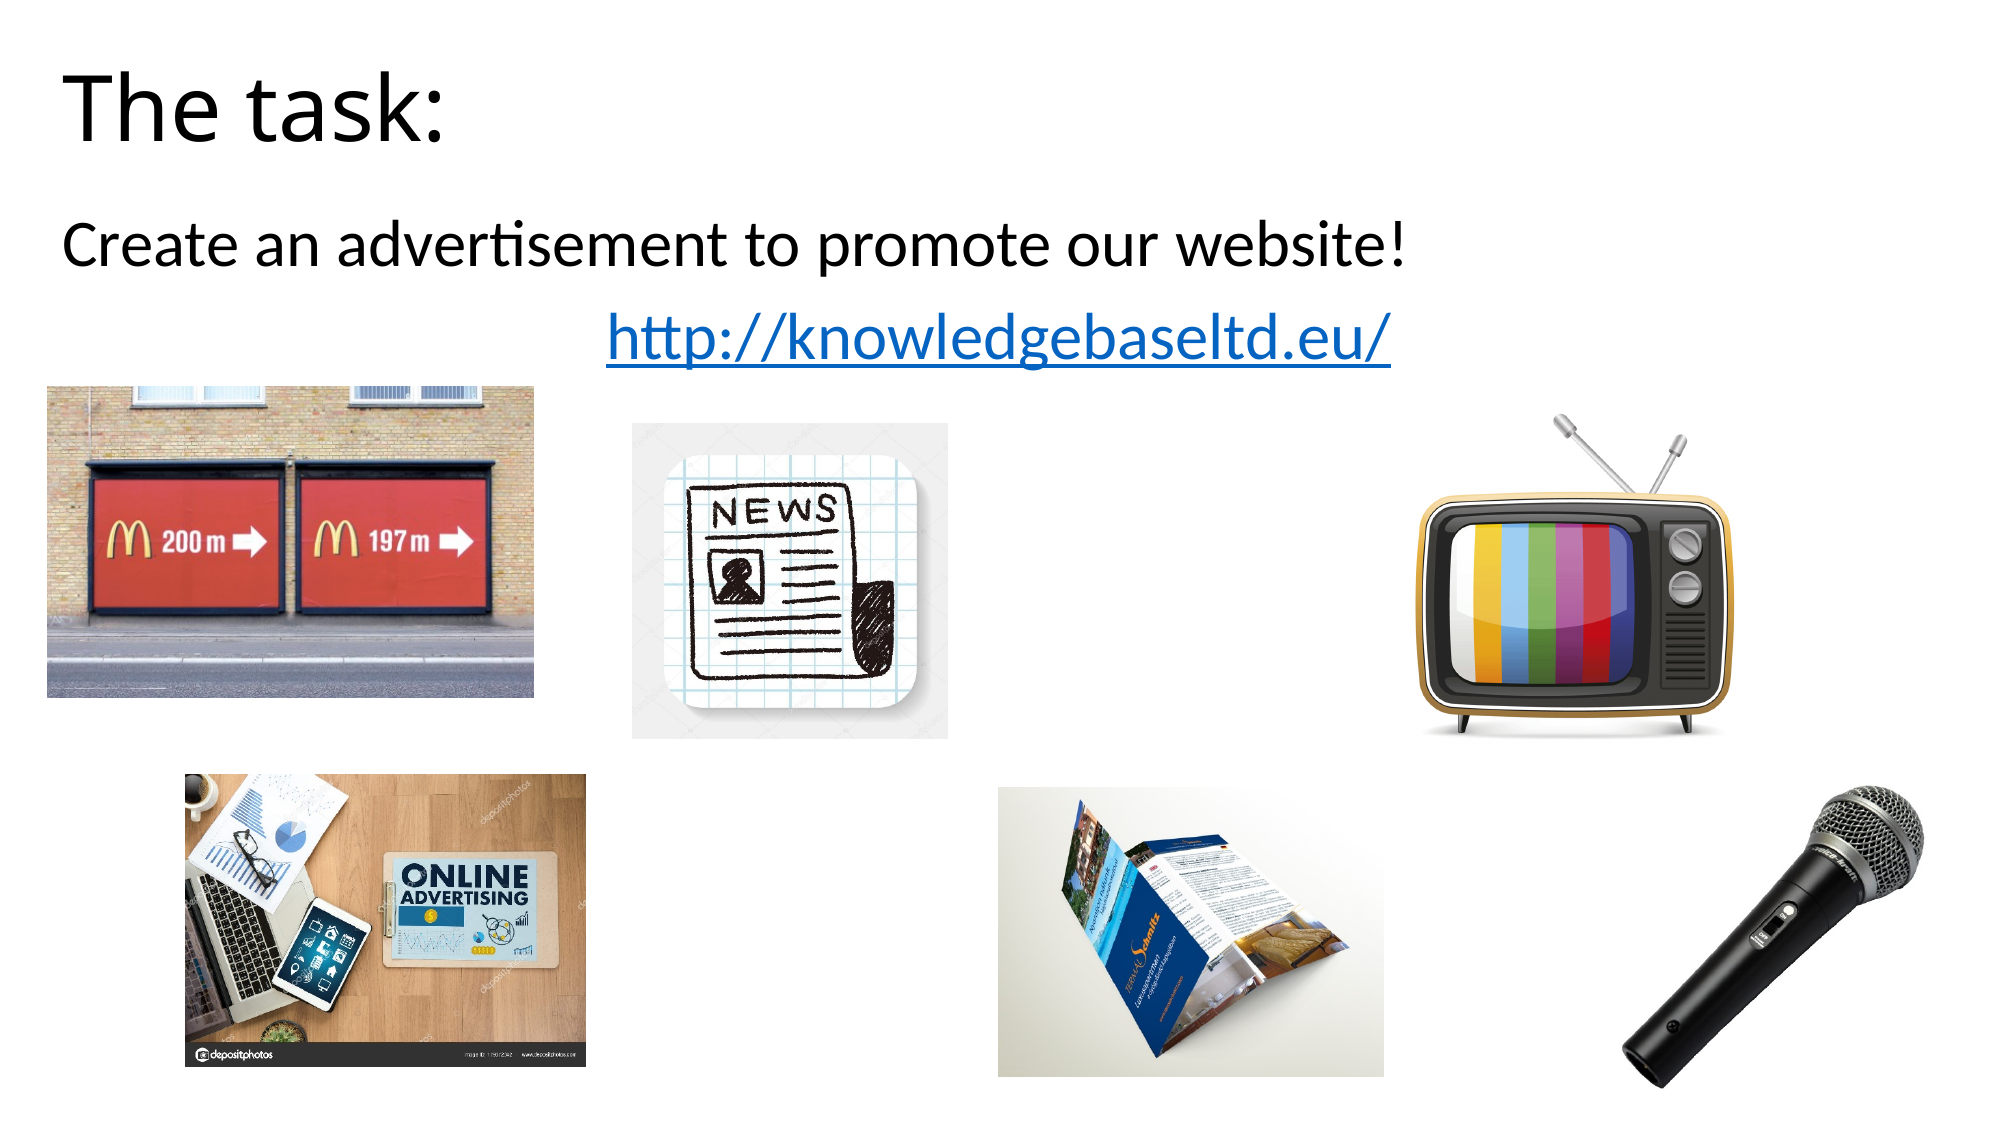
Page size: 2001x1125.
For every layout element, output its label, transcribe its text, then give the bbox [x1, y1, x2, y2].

picture [185, 774, 586, 1067]
picture [47, 386, 534, 698]
picture [1360, 389, 1794, 772]
picture [632, 423, 948, 739]
picture [998, 787, 1384, 1077]
list Create an advertisement to promote our website! http://knowledgebaseltd.eu/ [47, 201, 1950, 1093]
picture [1615, 779, 1929, 1093]
title The task: [47, 38, 1773, 185]
